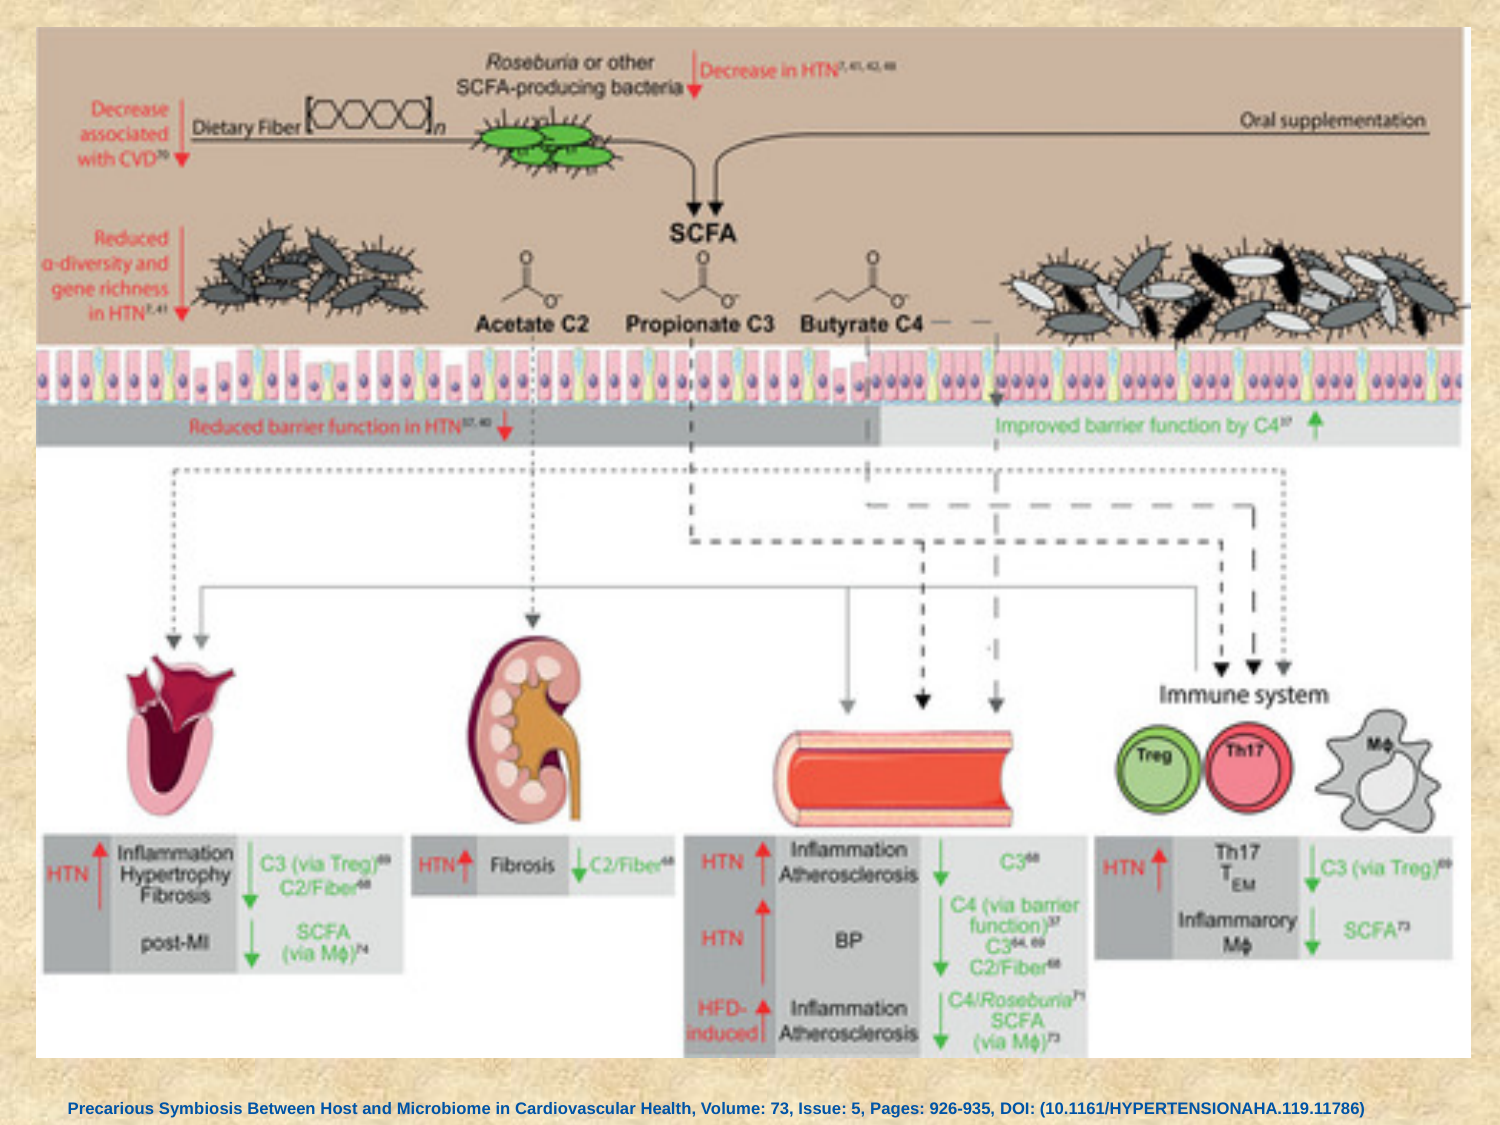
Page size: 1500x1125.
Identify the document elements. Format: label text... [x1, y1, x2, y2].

text_box Precarious Symbiosis Between Host and Microbiome in Cardiovascular Health, Volume: 73, Issue: 5, Pages: 926-935, DOI: (10.1161/HYPERTENSIONAHA.119.11786) [52, 1090, 1471, 1125]
picture [0, 0, 1500, 1125]
